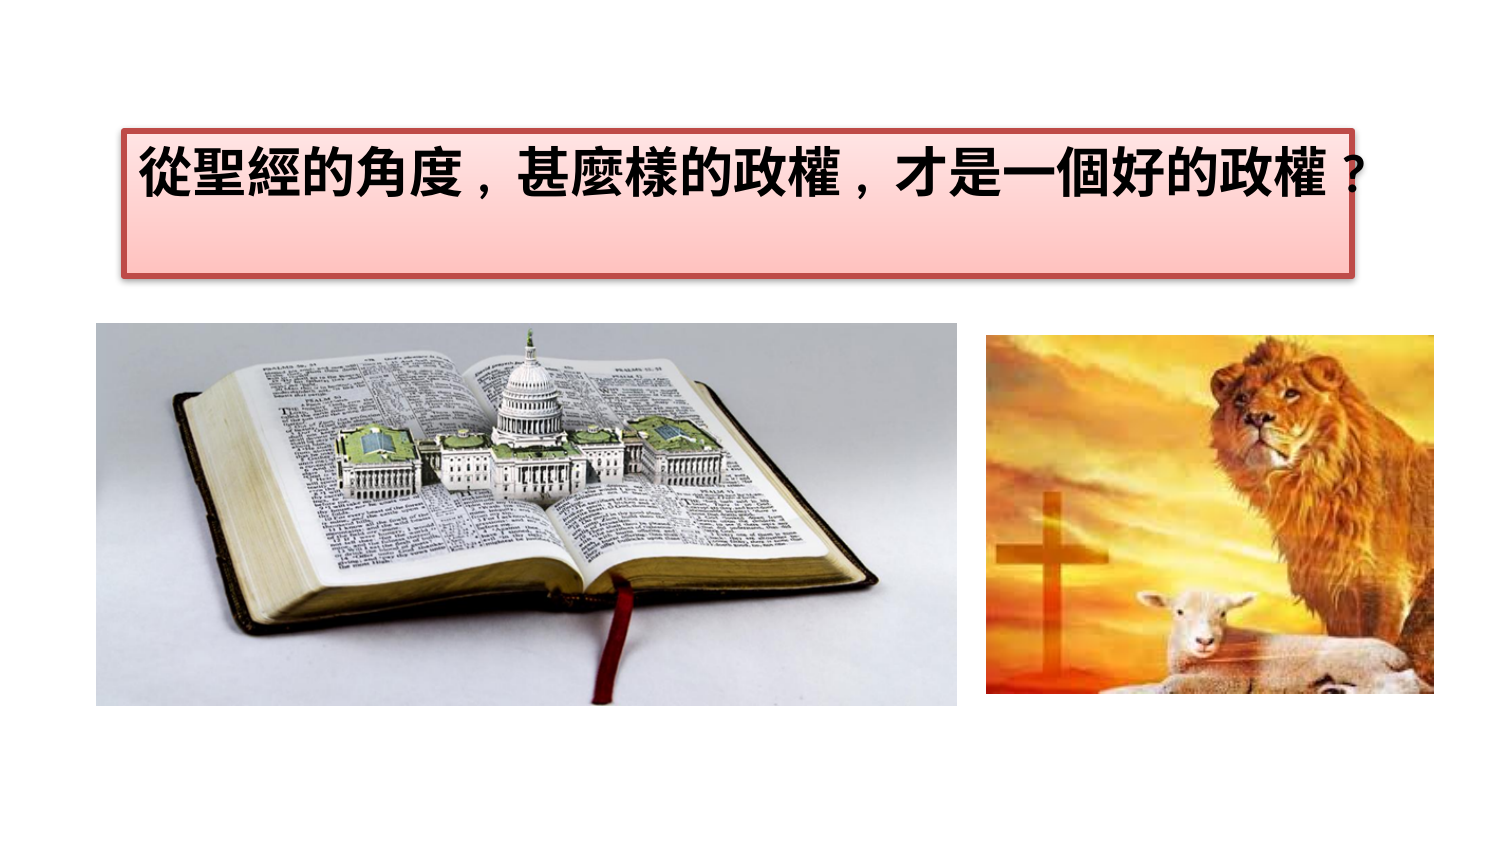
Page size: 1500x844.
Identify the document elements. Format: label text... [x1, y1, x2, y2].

text_box 從聖經的角度, 甚麼樣的政權, 才是一個好的政權? [123, 130, 1353, 277]
picture [96, 323, 957, 706]
picture [985, 335, 1434, 694]
